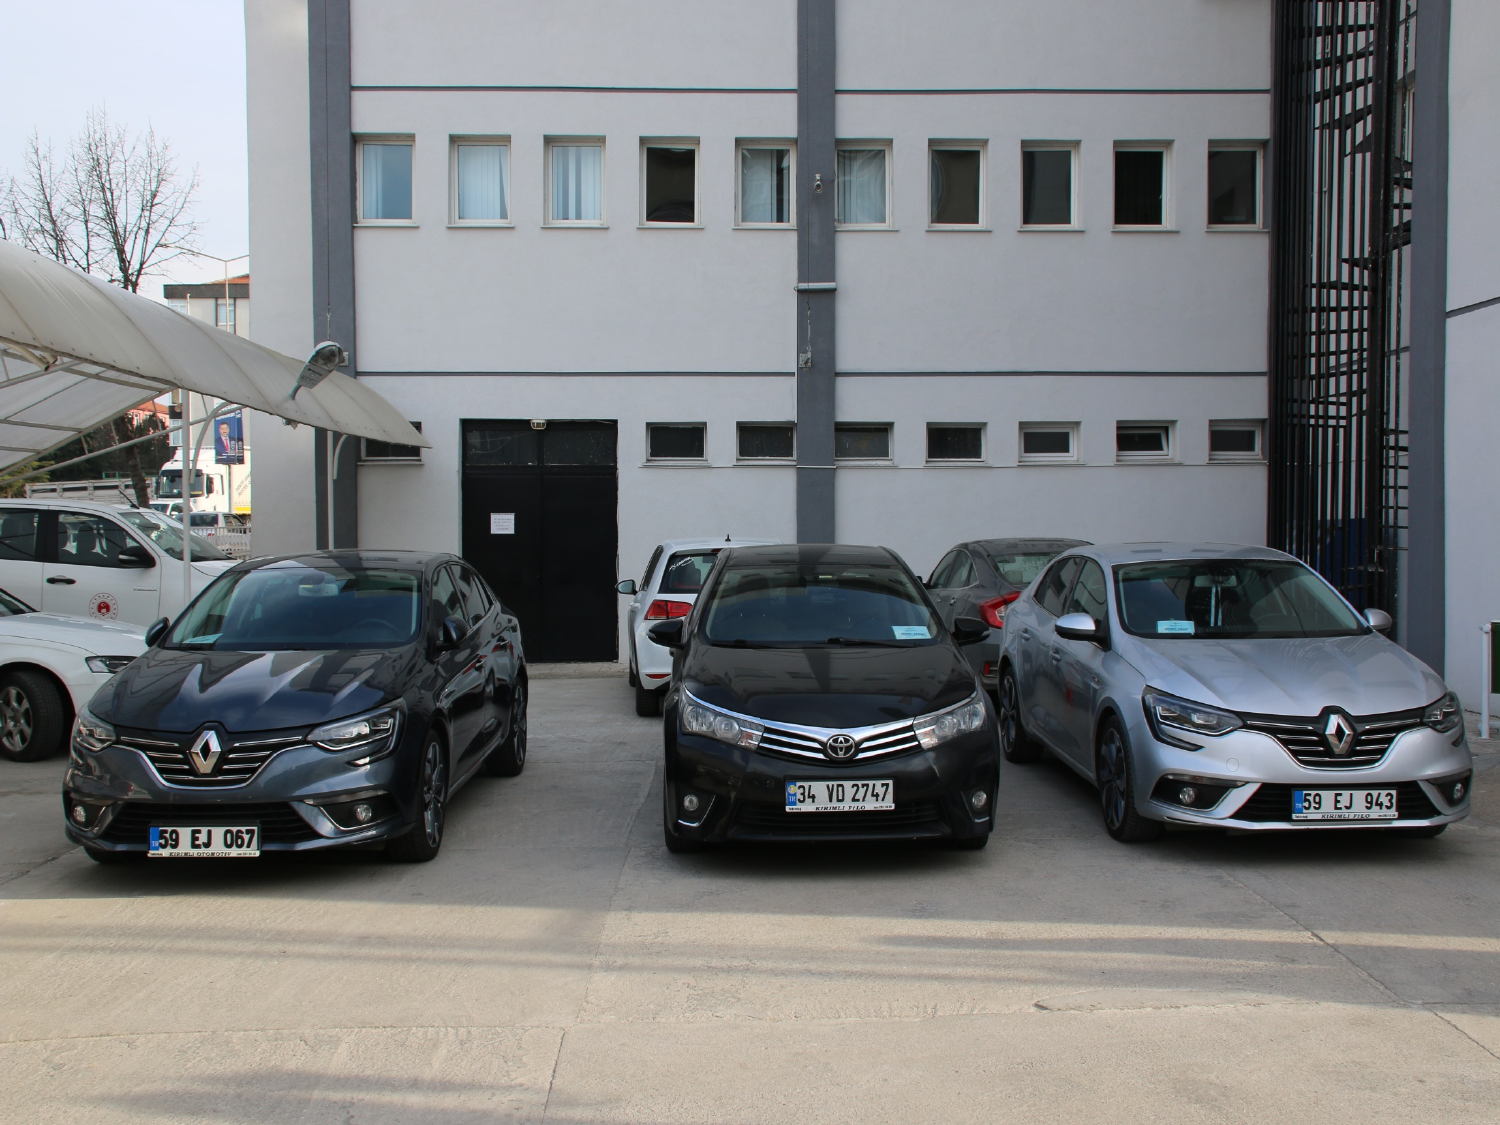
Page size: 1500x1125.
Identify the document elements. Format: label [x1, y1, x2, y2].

list [0, 0, 1500, 1125]
